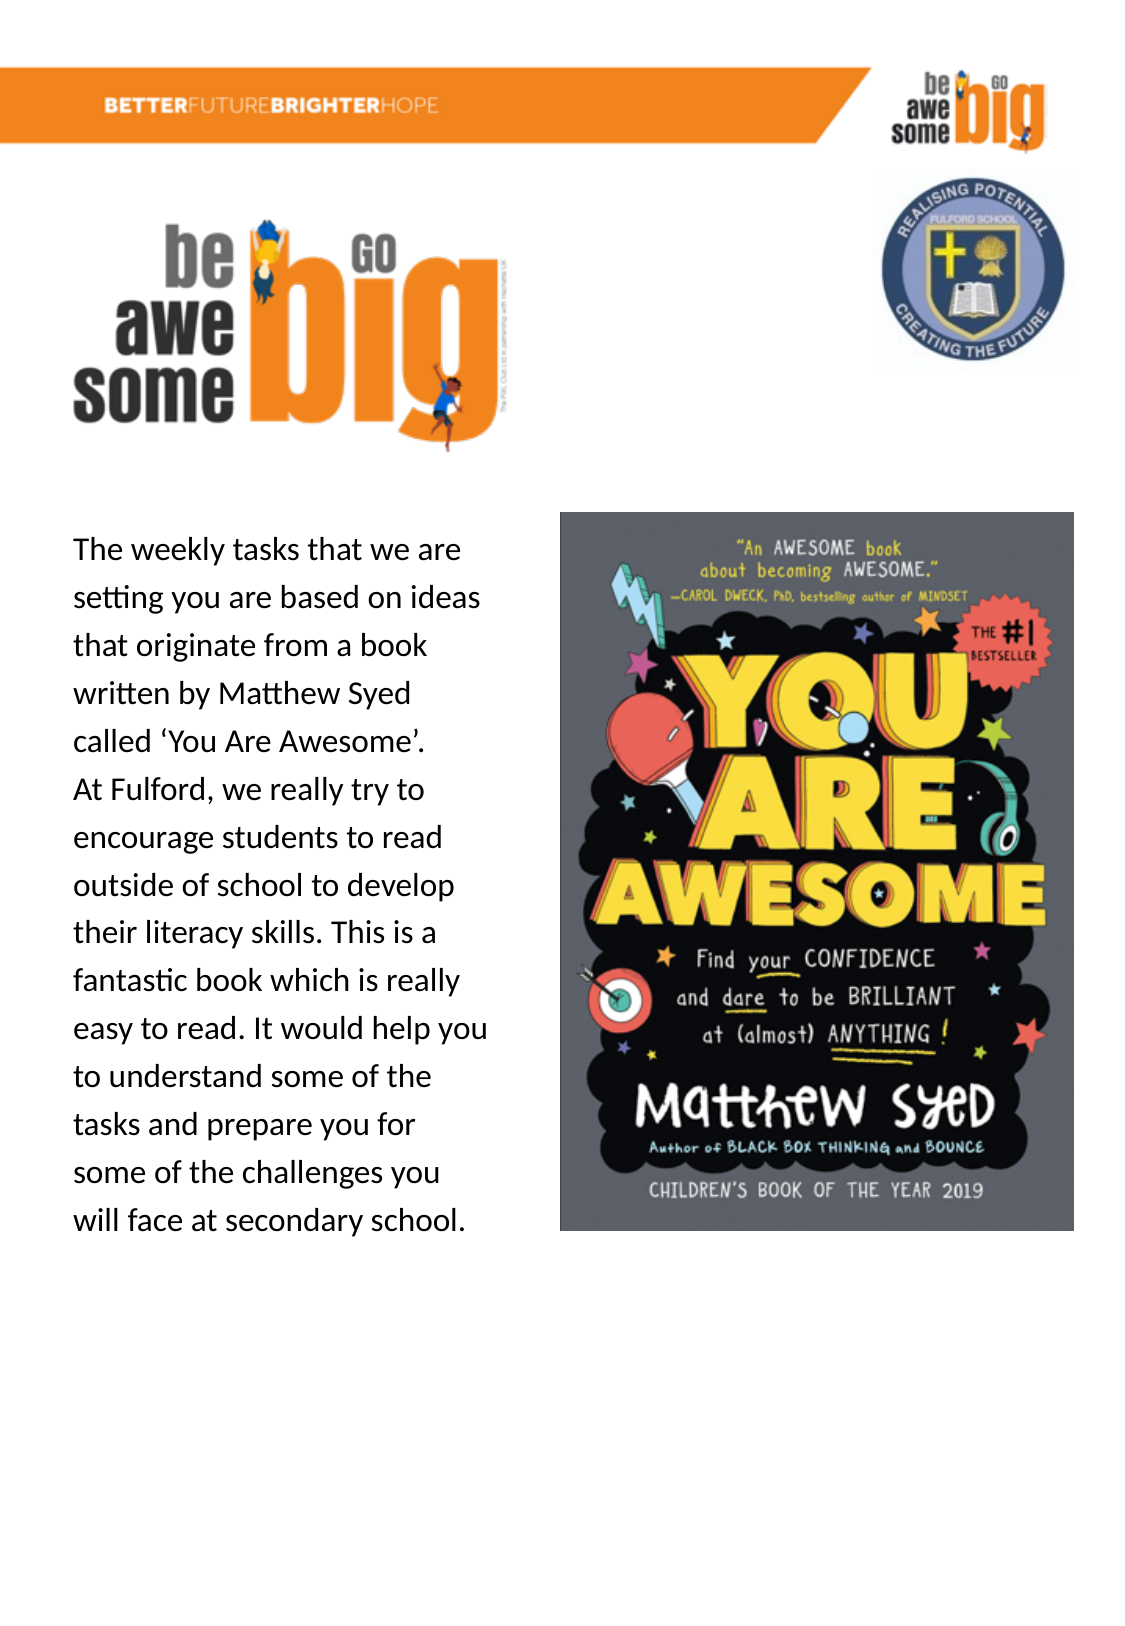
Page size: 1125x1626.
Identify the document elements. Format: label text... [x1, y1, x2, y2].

text_box The weekly tasks that we are setting you are based on ideas that originate from a book written by Matthew Syed called ‘You Are Awesome’. At Fulford, we really try to encourage students to read outside of school to develop their literacy skills. This is a fantastic book which is really easy to read. It would help you to understand some of the tasks and prepare you for some of the challenges you will face at secondary school. [58, 512, 507, 1246]
picture [0, 0, 1125, 1591]
